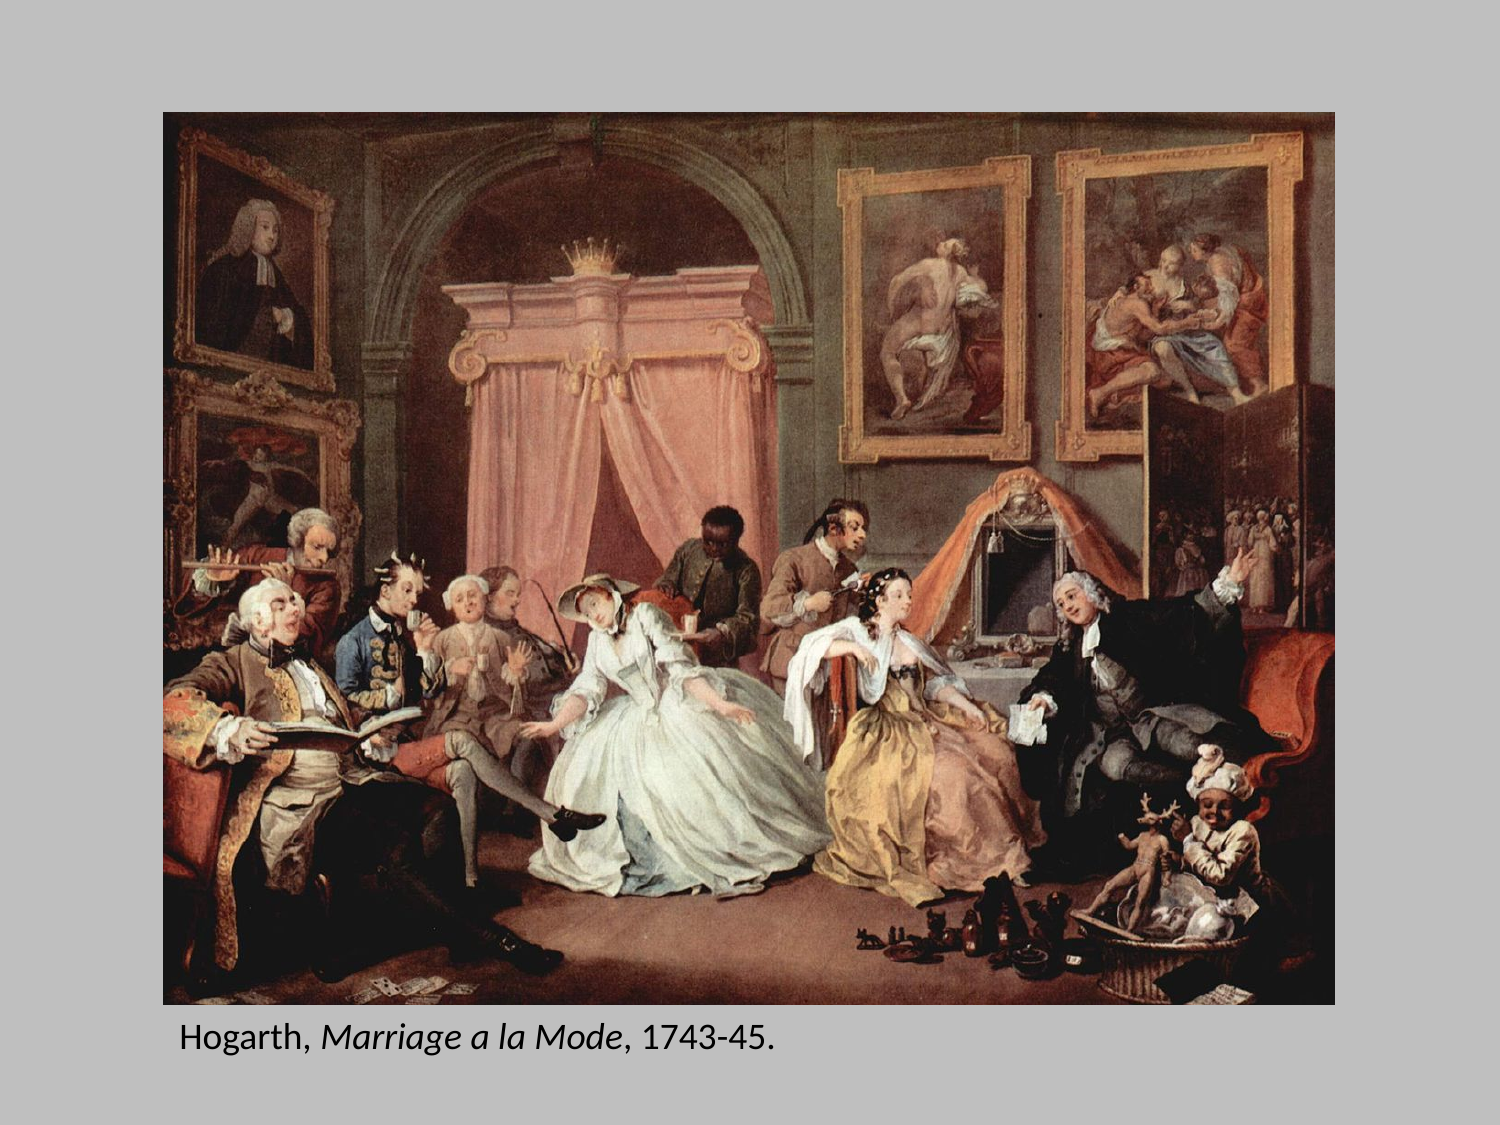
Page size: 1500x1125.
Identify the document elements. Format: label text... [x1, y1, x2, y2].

text_box Hogarth, Marriage a la Mode, 1743-45. [164, 1014, 1332, 1065]
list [0, 112, 1500, 1006]
